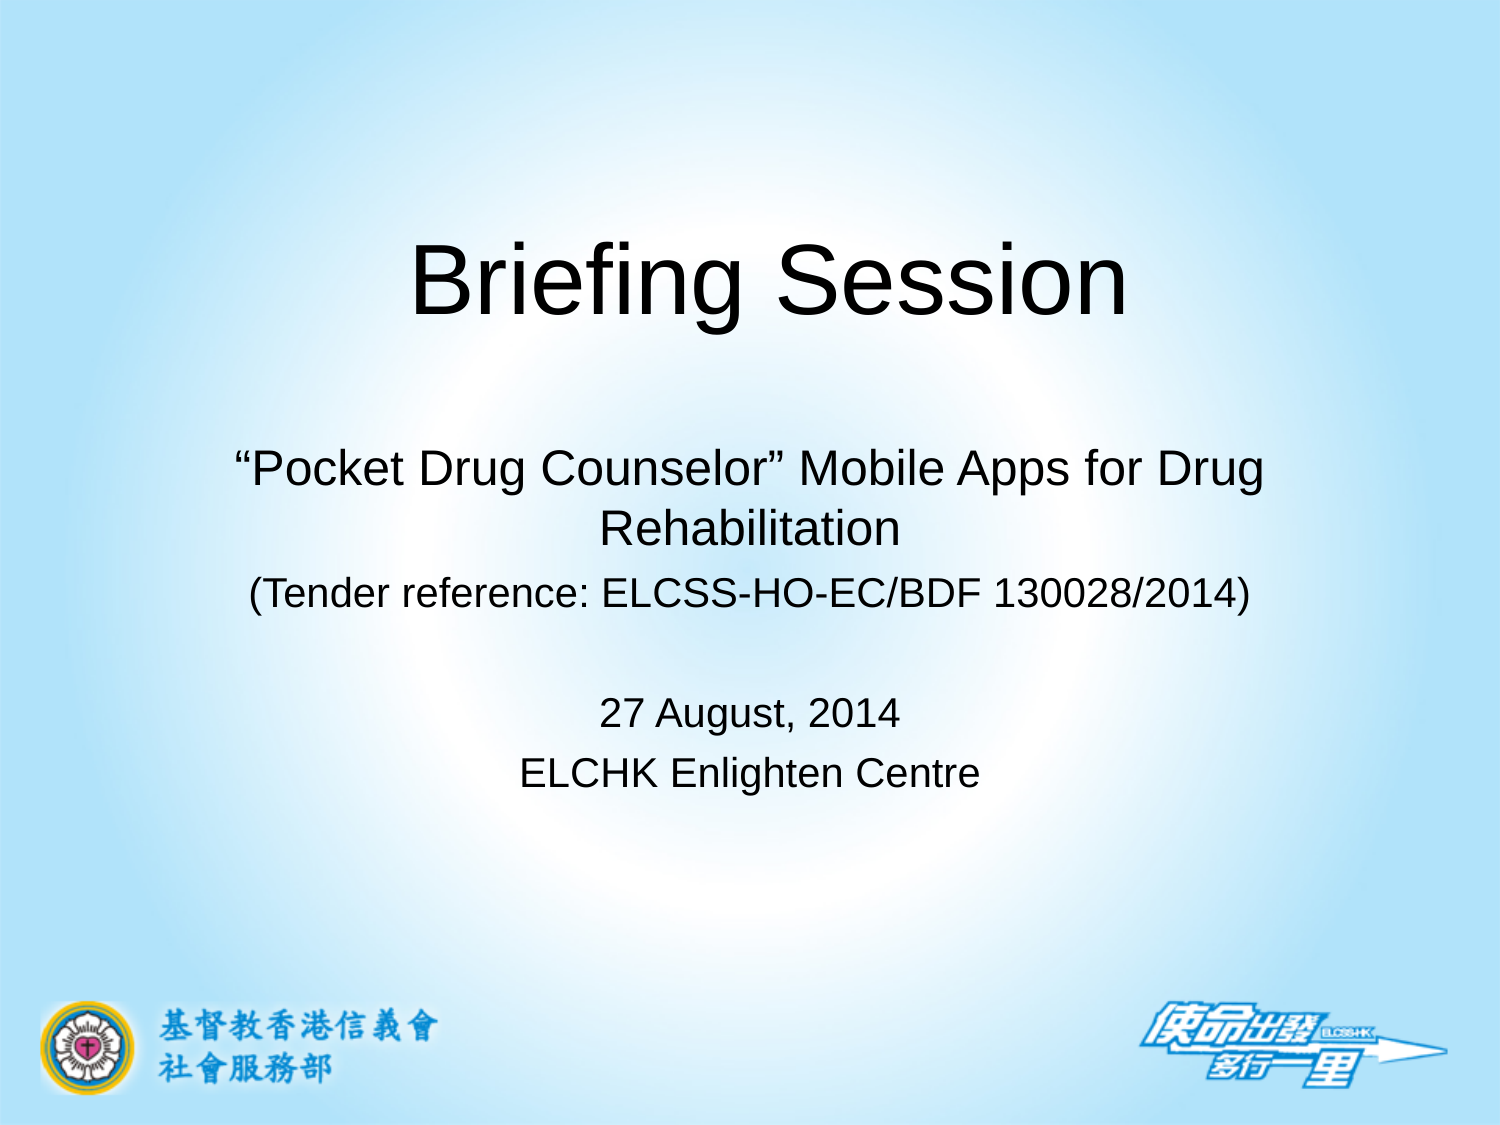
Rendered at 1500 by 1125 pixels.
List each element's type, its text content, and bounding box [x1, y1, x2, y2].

title Briefing Session [206, 149, 1332, 350]
picture [0, 0, 1500, 1125]
subtitle “Pocket Drug Counselor” Mobile Apps for Drug Rehabilitation (Tender reference: ELCSS-HO-EC/BDF 130028/2014) 27 August, 2014 ELCHK Enlighten Centre [187, 420, 1313, 863]
